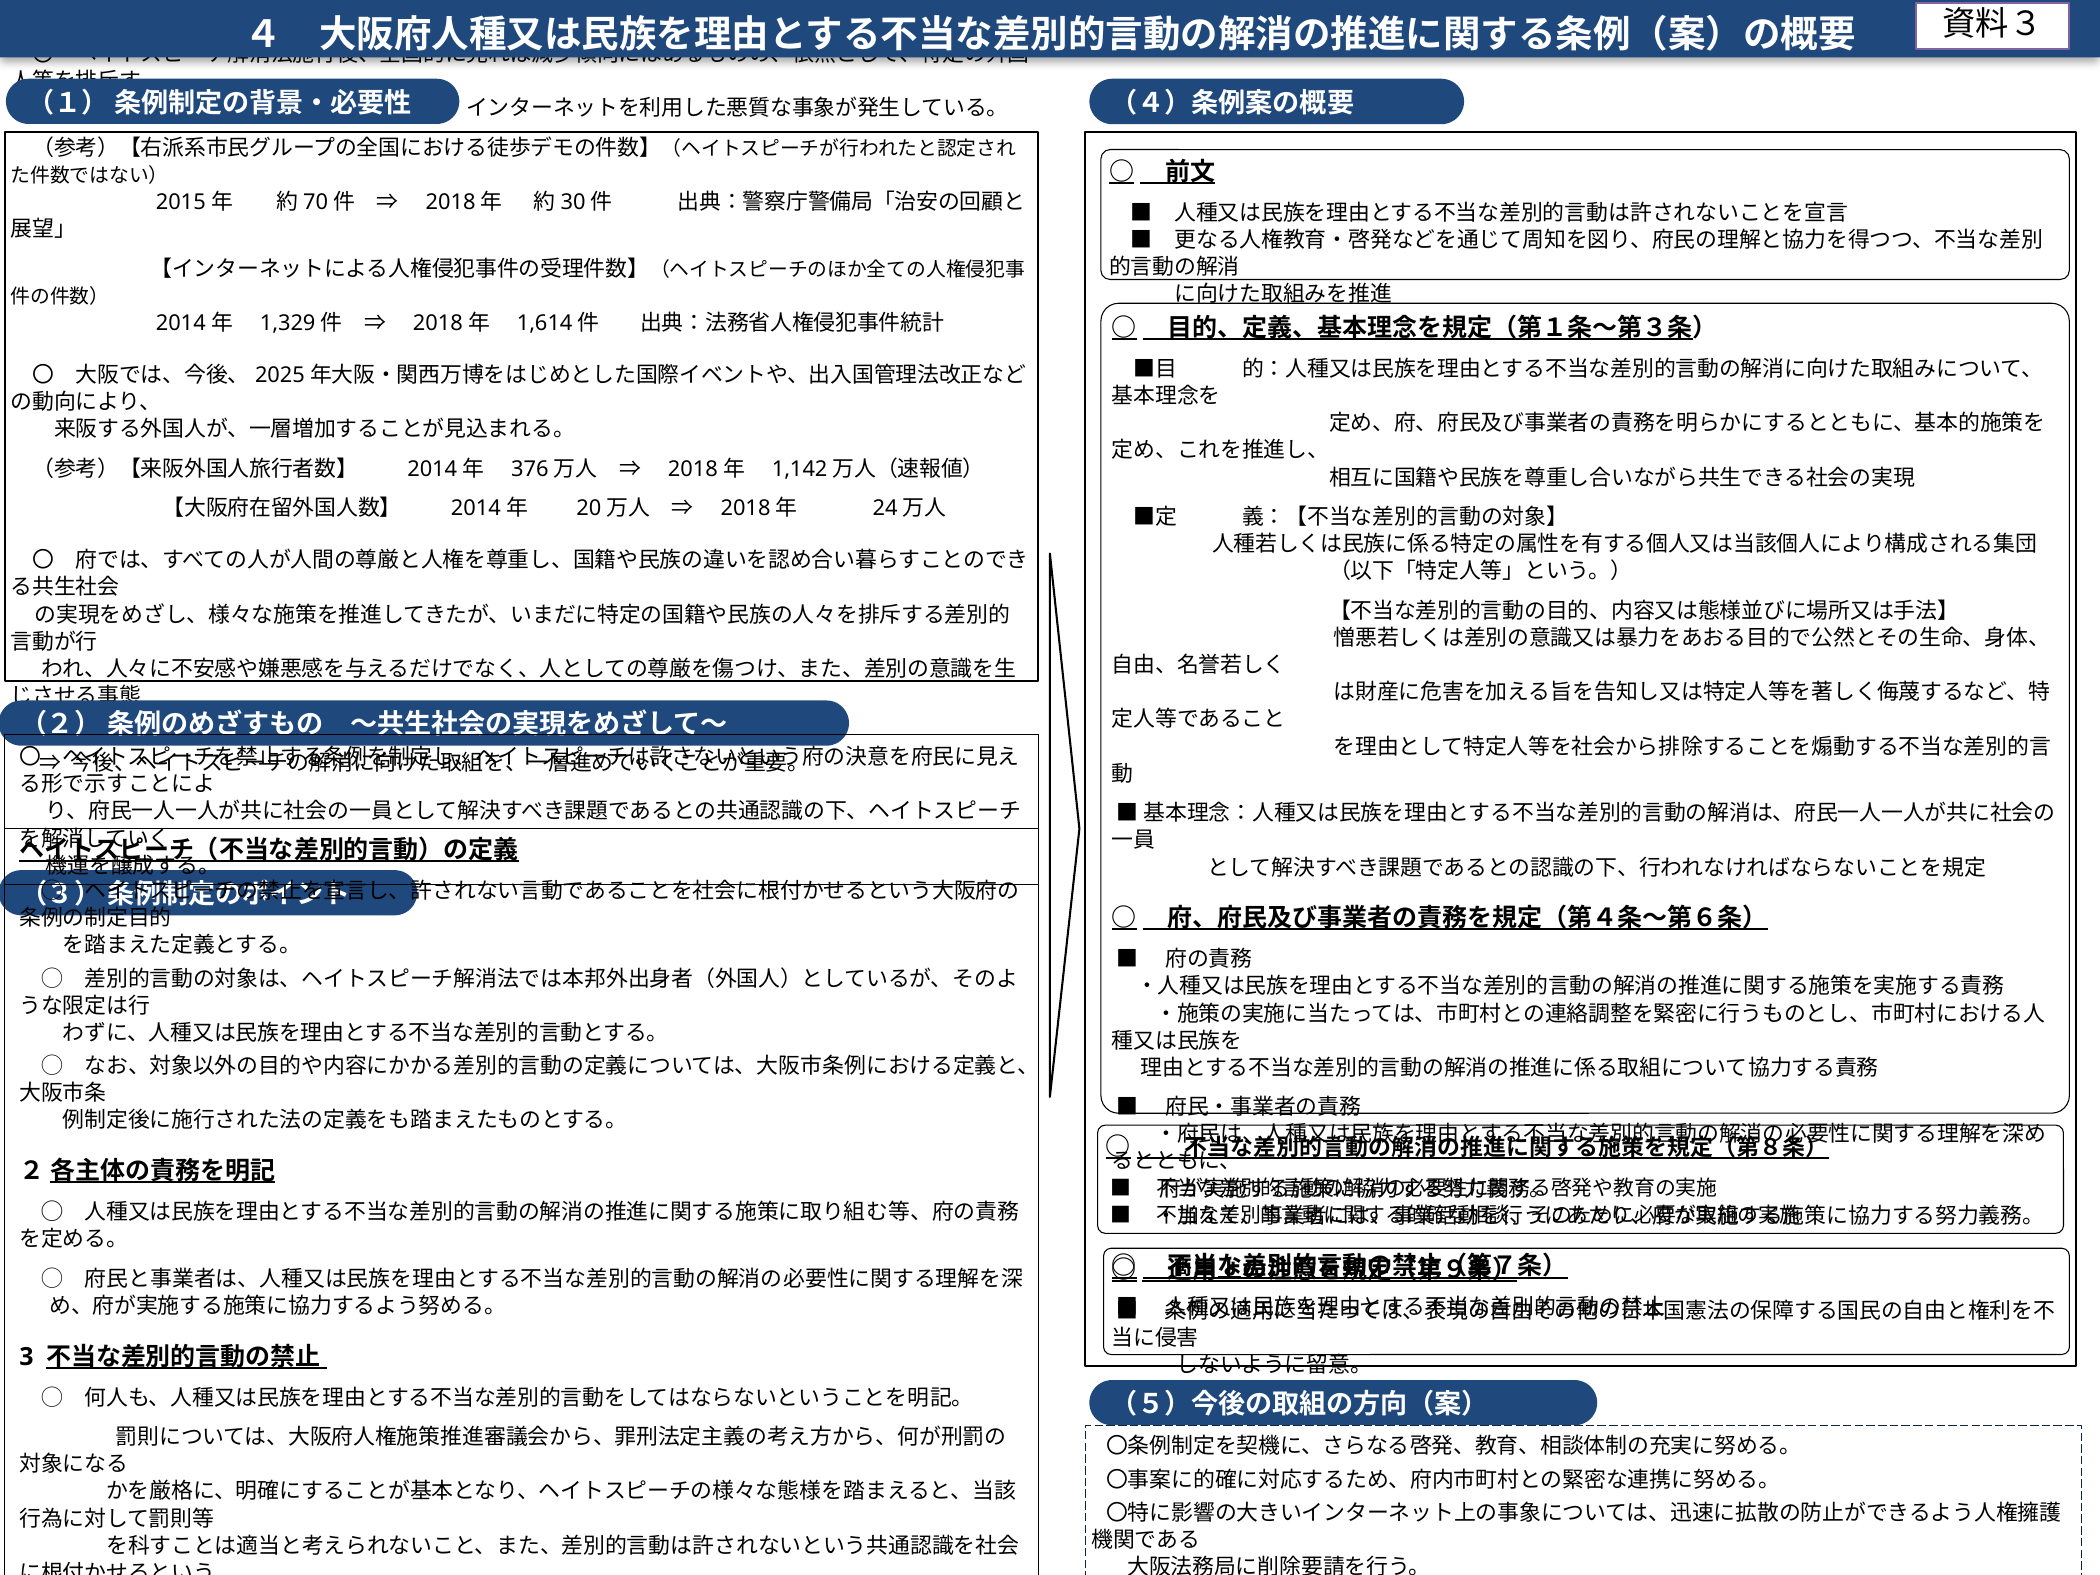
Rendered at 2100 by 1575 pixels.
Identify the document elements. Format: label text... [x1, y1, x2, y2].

text_box [1047, 551, 1082, 1099]
text_box （４）条例案の概要 [1087, 76, 1467, 127]
text_box [1083, 130, 2078, 1368]
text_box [0, 869, 1039, 1574]
text_box 〇 ヘイトスピーチ解消法施行後、全国的に見れば減少傾向にはあるものの、依然として、特定の外国人等を排斥す る不当な差別的言動が見受けられ、特に、インターネットを利用した悪質な事象が発生している。 （参考）【右派系市民グループの全国における徒歩デモの件数】（ヘイトスピーチが行われたと認定された件数ではない） 2015年 約70件 ⇒ 2018年 約30件 出典：警察庁警備局「治安の回顧と展望」 【インターネットによる人権侵犯事件の受理件数】（ヘイトスピーチのほか全ての人権侵犯事件の件数） 2014年 1,329件 ⇒ 2018年 1,614件 出典：法務省人権侵犯事件統計 〇 大阪では、今後、2025年大阪・関西万博をはじめとした国際イベントや、出入国管理法改正などの動向により、 来阪する外国人が、一層増加することが見込まれる。 （参考）【来阪外国人旅行者数】 2014年 376万人 ⇒ 2018年 1,142万人（速報値） 【大阪府在留外国人数】 2014年 20万人 ⇒ 2018年 24万人 〇 府では、すべての人が人間の尊厳と人権を尊重し、国籍や民族の違いを認め合い暮らすことのできる共生社会 の実現をめざし、様々な施策を推進してきたが、いまだに特定の国籍や民族の人々を排斥する差別的言動が行 われ、人々に不安感や嫌悪感を与えるだけでなく、人としての尊厳を傷つけ、また、差別の意識を生じさせる事態 を引き起こしている。 ⇒ 今後、ヘイトスピーチの解消に向けた取組を、一層進めていくことが重要。 [3, 130, 1040, 683]
text_box （１） 条例制定の背景・必要性 [3, 76, 462, 127]
text_box 〇条例制定を契機に、さらなる啓発、教育、相談体制の充実に努める。 〇事案に的確に対応するため、府内市町村との緊密な連携に努める。 〇特に影響の大きいインターネット上の事象については、迅速に拡散の防止ができるよう人権擁護機関である 大阪法務局に削除要請を行う。 [1084, 1423, 2083, 1575]
text_box （５）今後の取組の方向（案） [1087, 1377, 1600, 1425]
text_box ○ 不当な差別的言動の解消の推進に関する施策を規定（第８条） ■ 不当な差別的言動の解消の必要性に関する啓発や教育の実施 ■ 不当な差別的言動に関する的確な相談、そのために必要な取組の実施 [1095, 1123, 2066, 1236]
text_box ４ 大阪府人種又は民族を理由とする不当な差別的言動の解消の推進に関する条例（案）の概要 [0, 0, 2100, 58]
text_box 資料３ [1914, 1, 2071, 51]
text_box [0, 700, 1039, 859]
